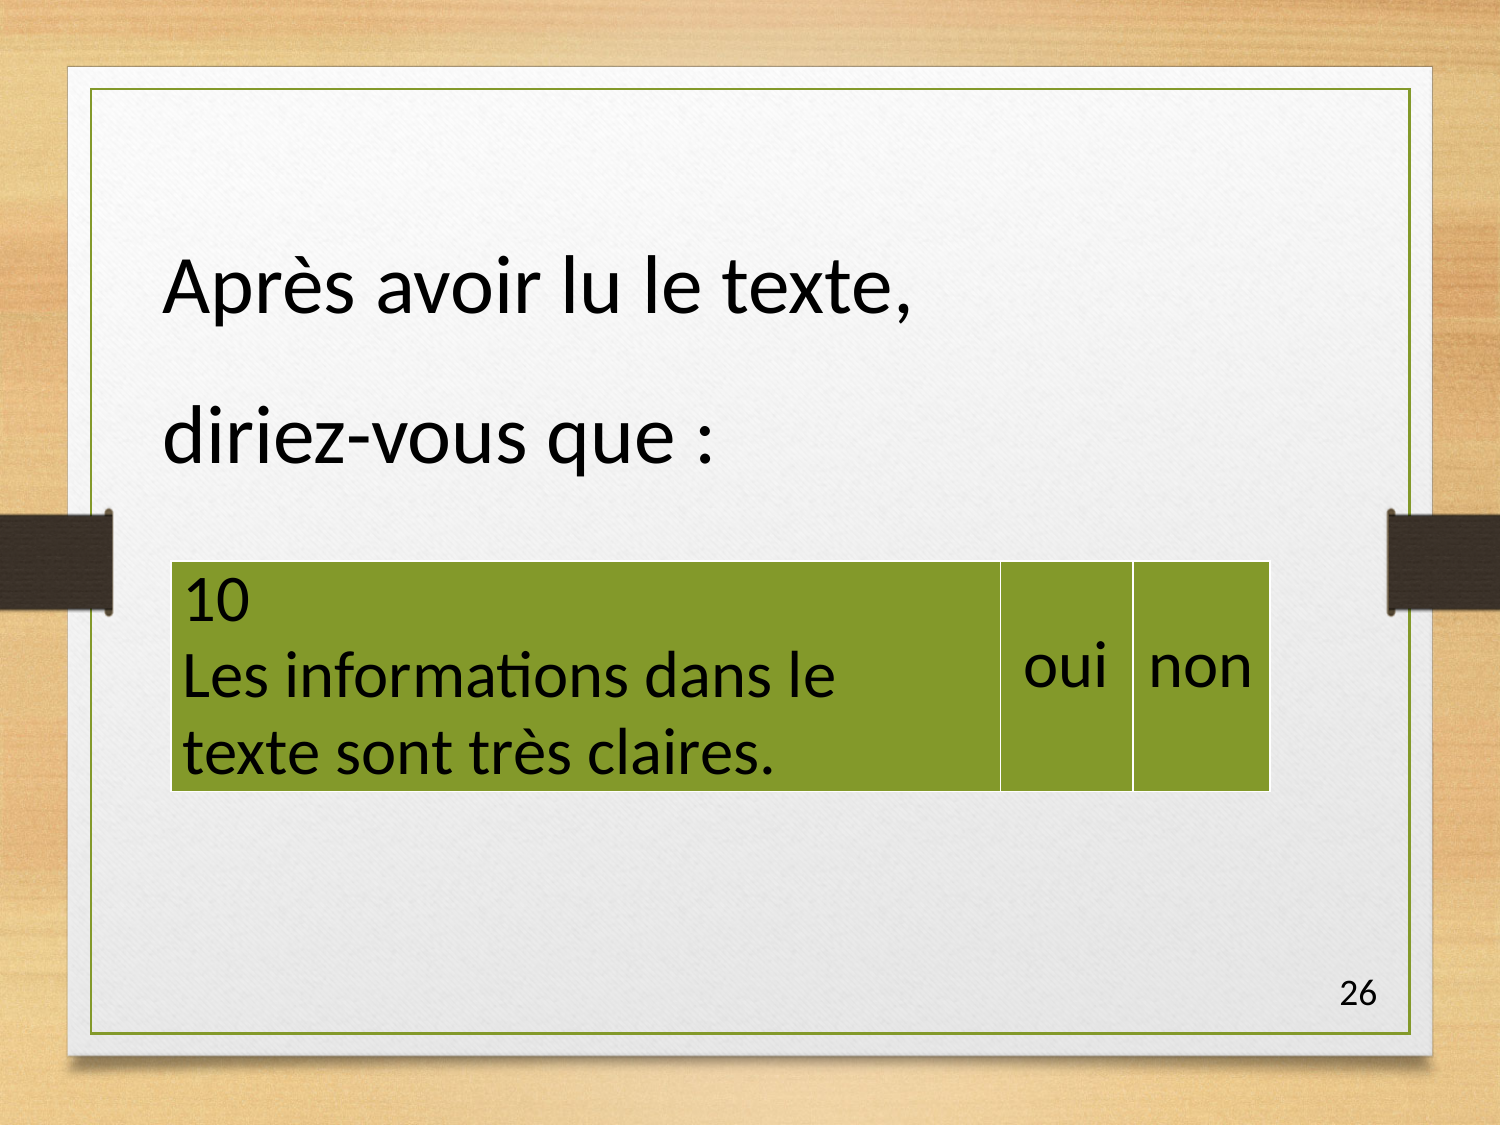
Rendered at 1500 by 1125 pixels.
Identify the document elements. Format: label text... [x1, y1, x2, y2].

table_header 10 Les informations dans le texte sont très claires. [172, 562, 1000, 791]
text_box 26 [1324, 960, 1399, 1020]
table_header oui [1001, 562, 1132, 791]
list Après avoir lu le texte, diriez-vous que : [147, 172, 1353, 964]
picture [0, 0, 1500, 1125]
table_header non [1134, 562, 1269, 791]
